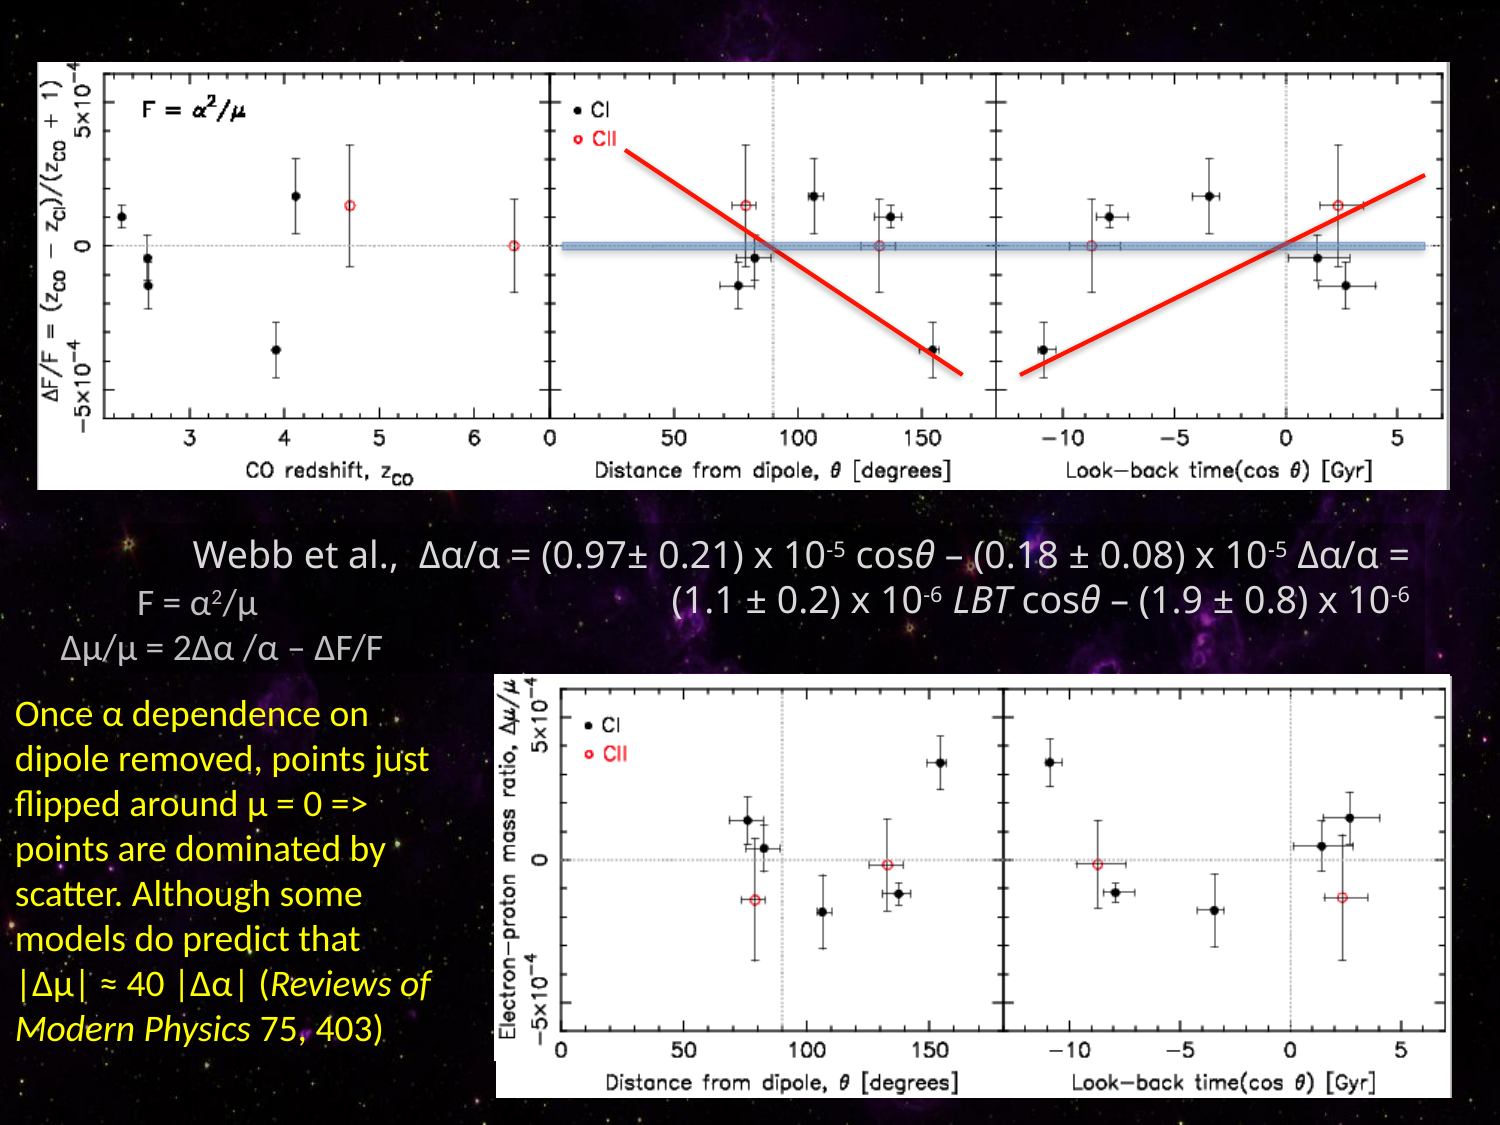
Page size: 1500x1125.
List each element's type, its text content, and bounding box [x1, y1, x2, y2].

text_box Once α dependence on dipole removed, points just flipped around μ = 0 => points are dominated by scatter. Although some models do predict that |Δμ| ≈ 40 |Δα| (Reviews of Modern Physics 75, 403) [0, 681, 457, 1057]
picture [0, 0, 1500, 1125]
text_box F = α2/μ Δμ/μ = 2Δα /α – ΔF/F [37, 570, 413, 676]
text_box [1019, 174, 1426, 376]
text_box Webb et al., Δα/α = (0.97± 0.21) x 10-5 cosθ – (0.18 ± 0.08) x 10-5 Δα/α = (1.1 ± 0.2) x 10-6 LBT cosθ – (1.9 ± 0.8) x 10-6 [126, 523, 1425, 674]
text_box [624, 149, 963, 376]
